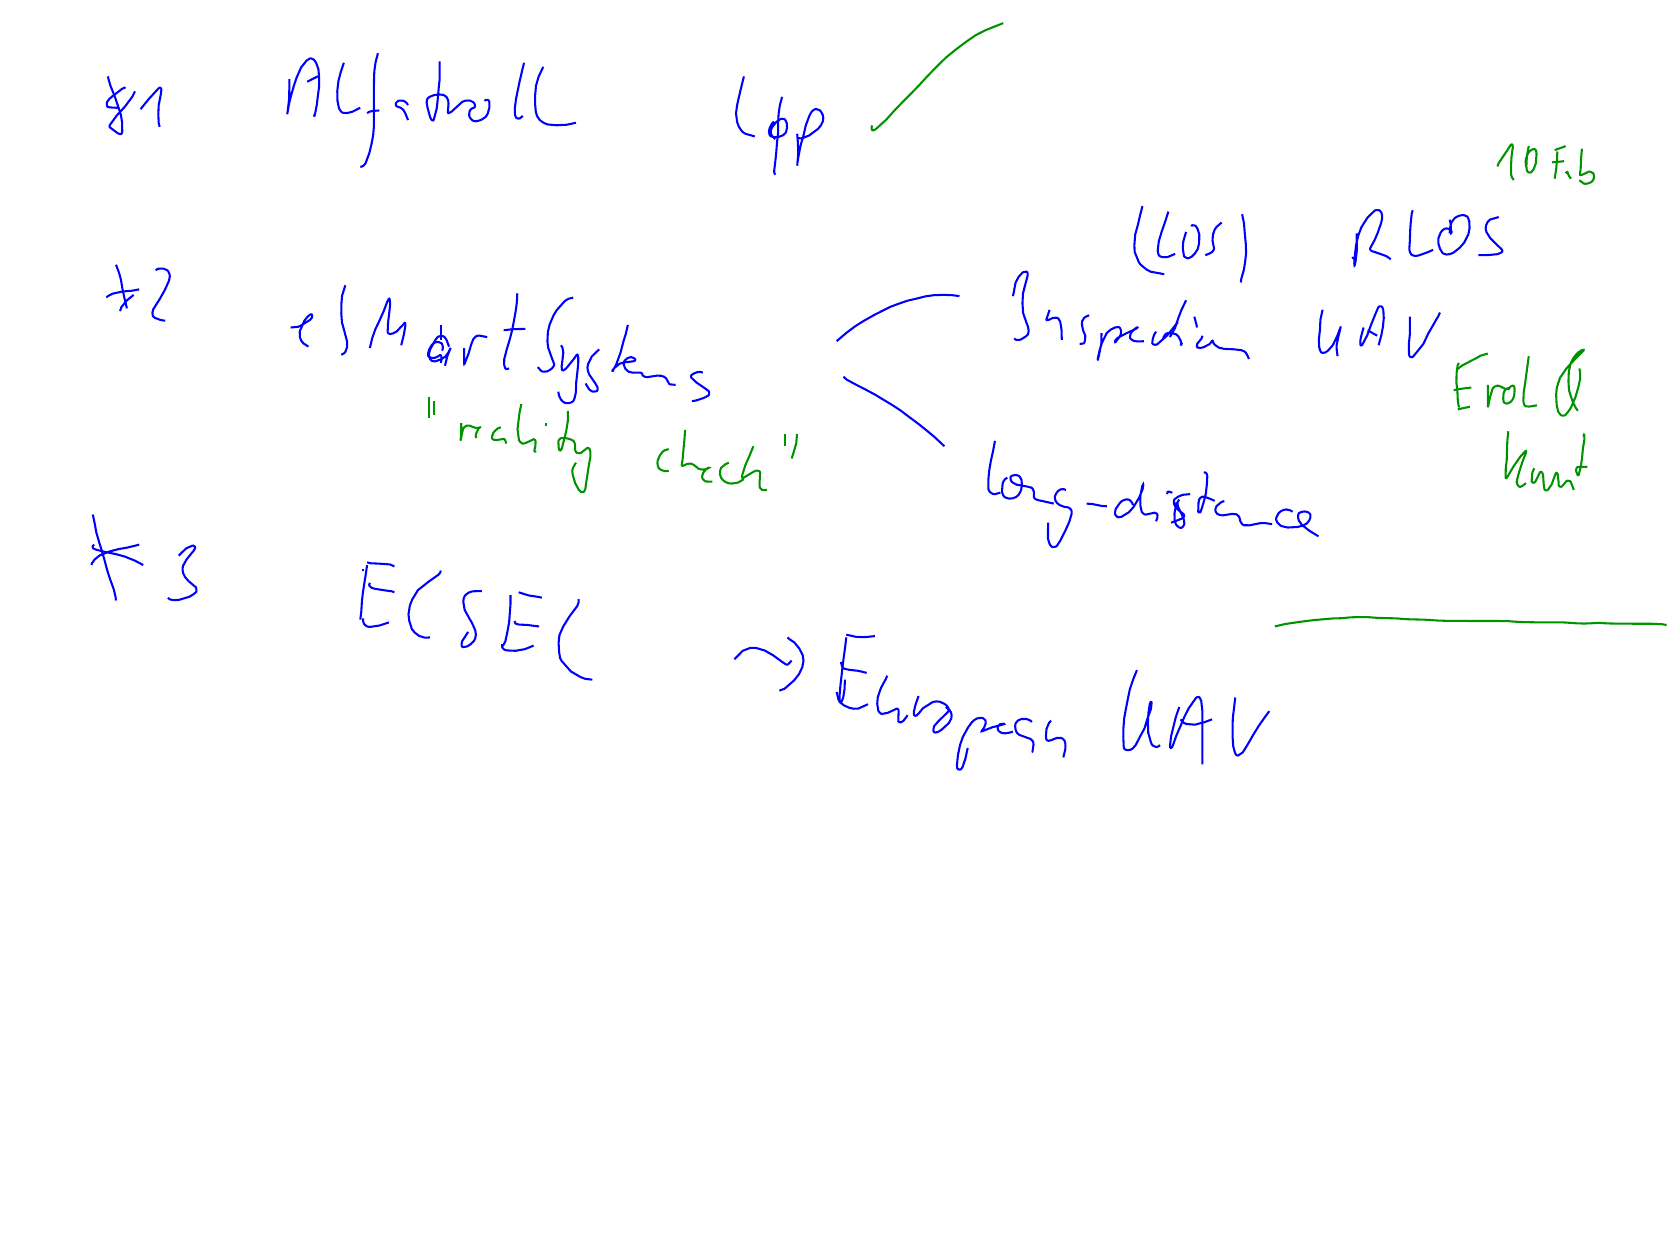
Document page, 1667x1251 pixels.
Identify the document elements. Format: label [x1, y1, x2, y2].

text_box [167, 545, 198, 601]
text_box [106, 264, 710, 404]
text_box [91, 514, 144, 601]
text_box [1497, 144, 1595, 184]
text_box [106, 76, 162, 135]
text_box [287, 53, 576, 167]
text_box [1274, 616, 1667, 630]
text_box [870, 22, 1004, 131]
text_box [735, 76, 824, 175]
text_box [428, 397, 798, 493]
text_box [836, 294, 960, 447]
text_box [988, 440, 1319, 548]
text_box [360, 562, 593, 680]
text_box [734, 634, 1270, 770]
text_box [1453, 349, 1588, 491]
text_box [1012, 271, 1441, 360]
text_box [1134, 206, 1503, 283]
